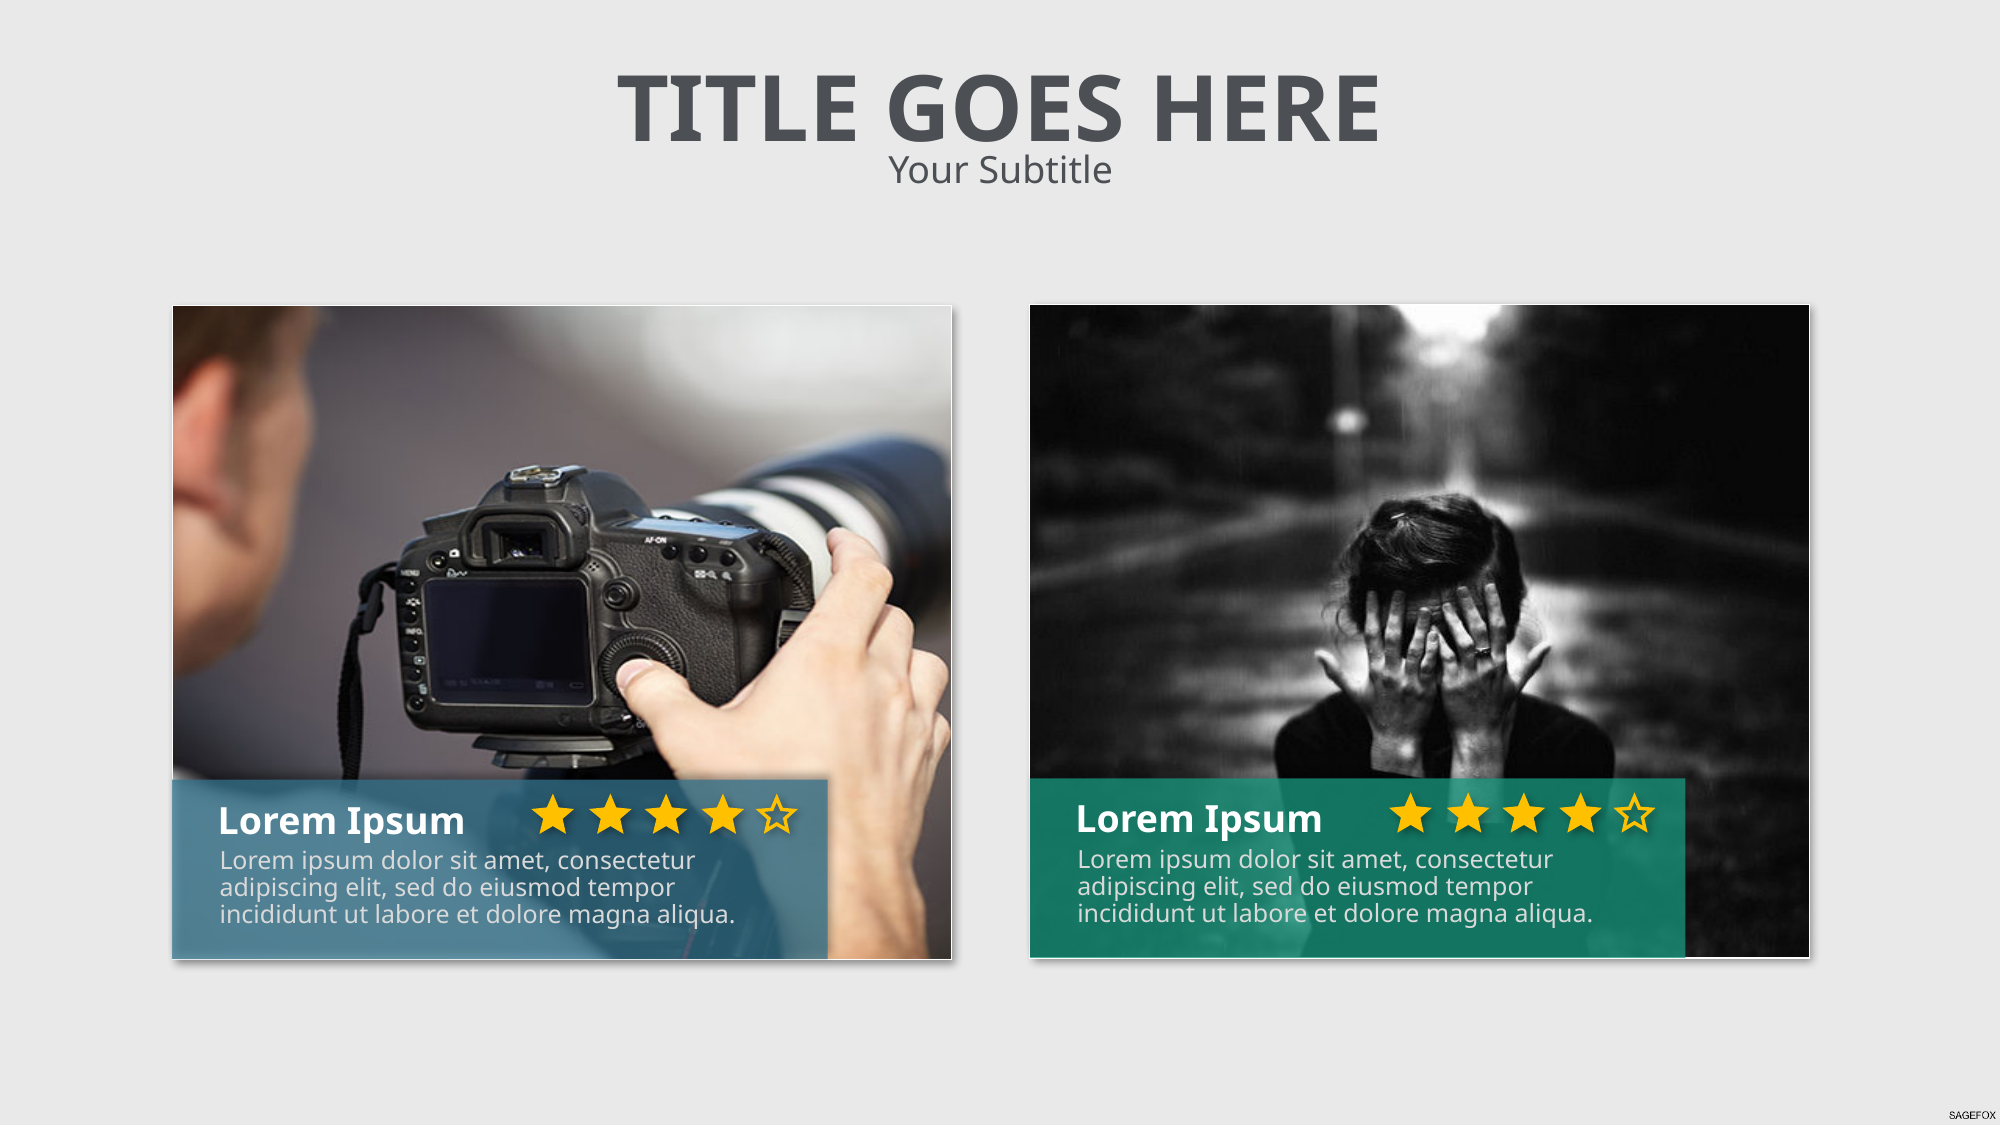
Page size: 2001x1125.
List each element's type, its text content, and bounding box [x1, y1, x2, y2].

text_box [701, 793, 745, 834]
text_box [1502, 792, 1546, 833]
text_box [755, 793, 799, 834]
text_box [171, 305, 953, 960]
text_box [1559, 792, 1602, 833]
text_box [531, 793, 575, 834]
text_box Lorem Ipsum [202, 789, 503, 849]
text_box [1446, 792, 1490, 833]
text_box [644, 793, 688, 834]
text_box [548, 42, 1452, 199]
picture [1925, 1102, 2000, 1123]
text_box [171, 779, 829, 960]
text_box Lorem Ipsum [1060, 788, 1361, 848]
text_box [588, 793, 632, 834]
text_box [1613, 792, 1656, 833]
text_box [1389, 792, 1432, 833]
text_box Lorem ipsum dolor sit amet, consectetur adipiscing elit, sed do eiusmod tempor incididunt ut labore et dolore magna aliqua. [1077, 846, 1640, 952]
text_box [1029, 303, 1811, 959]
text_box Lorem ipsum dolor sit amet, consectetur adipiscing elit, sed do eiusmod tempor incididunt ut labore et dolore magna aliqua. [219, 847, 782, 953]
text_box [1029, 777, 1687, 959]
